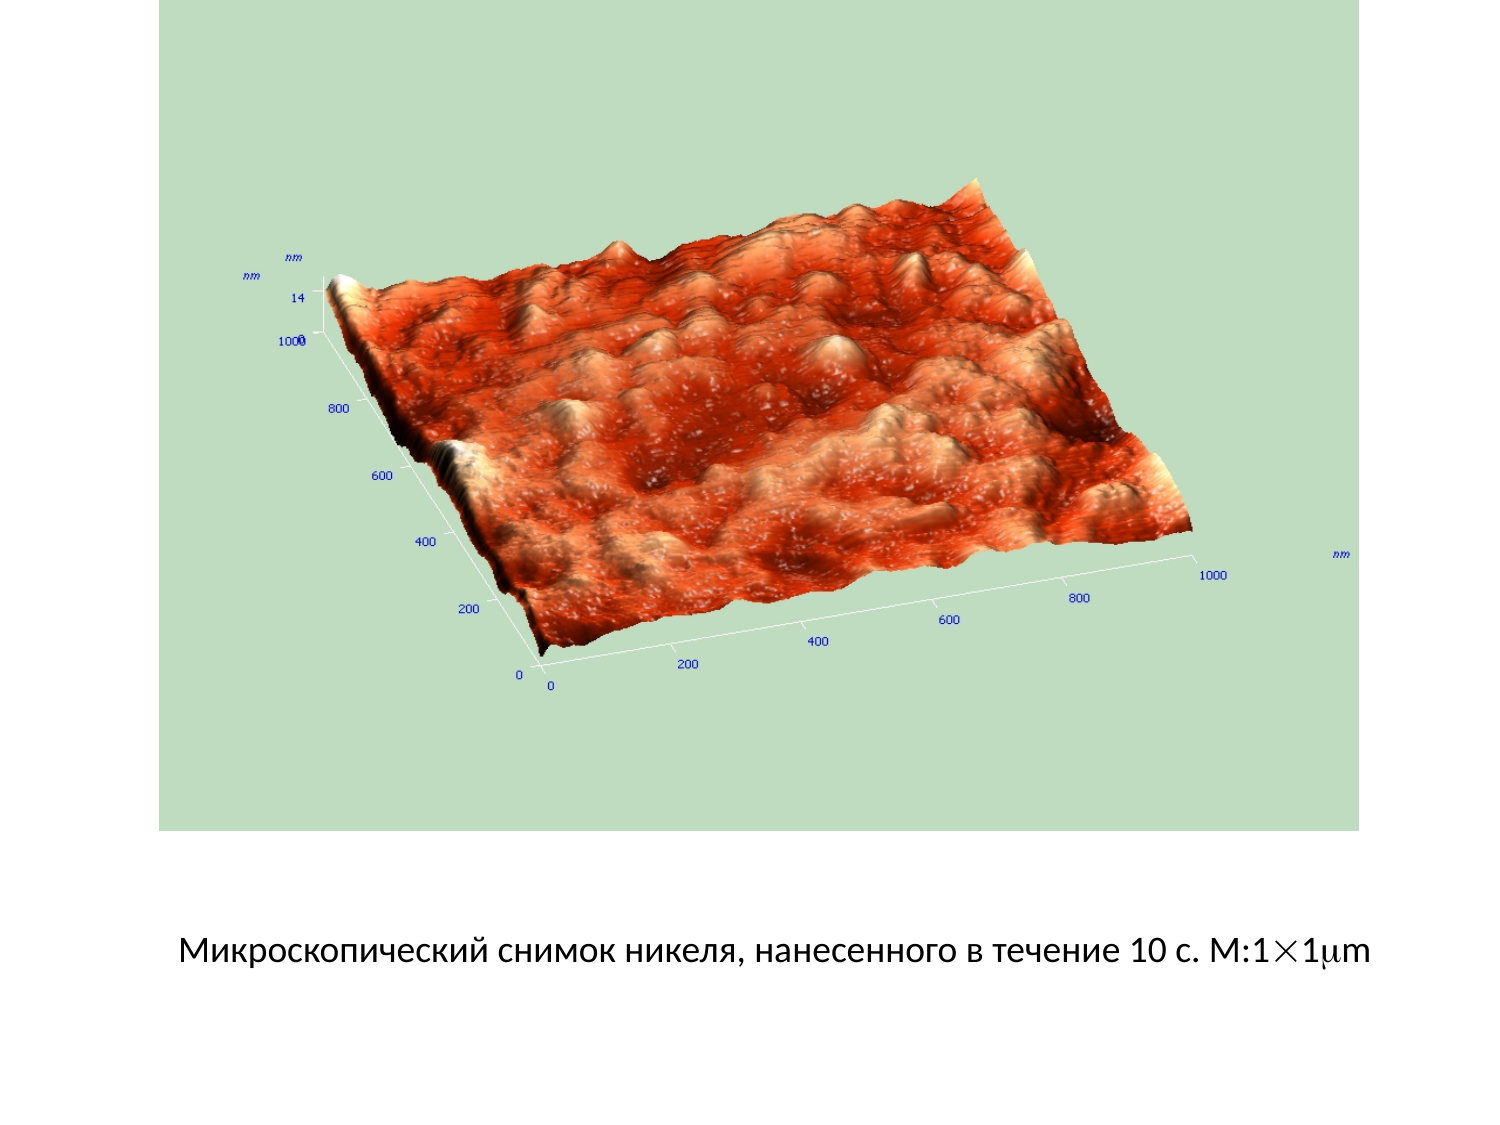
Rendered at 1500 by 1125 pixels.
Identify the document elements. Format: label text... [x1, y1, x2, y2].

text_box Микроскопический снимок никеля, нанесенного в течение 10 с. М:11m [163, 917, 1387, 977]
picture [159, 0, 1359, 832]
